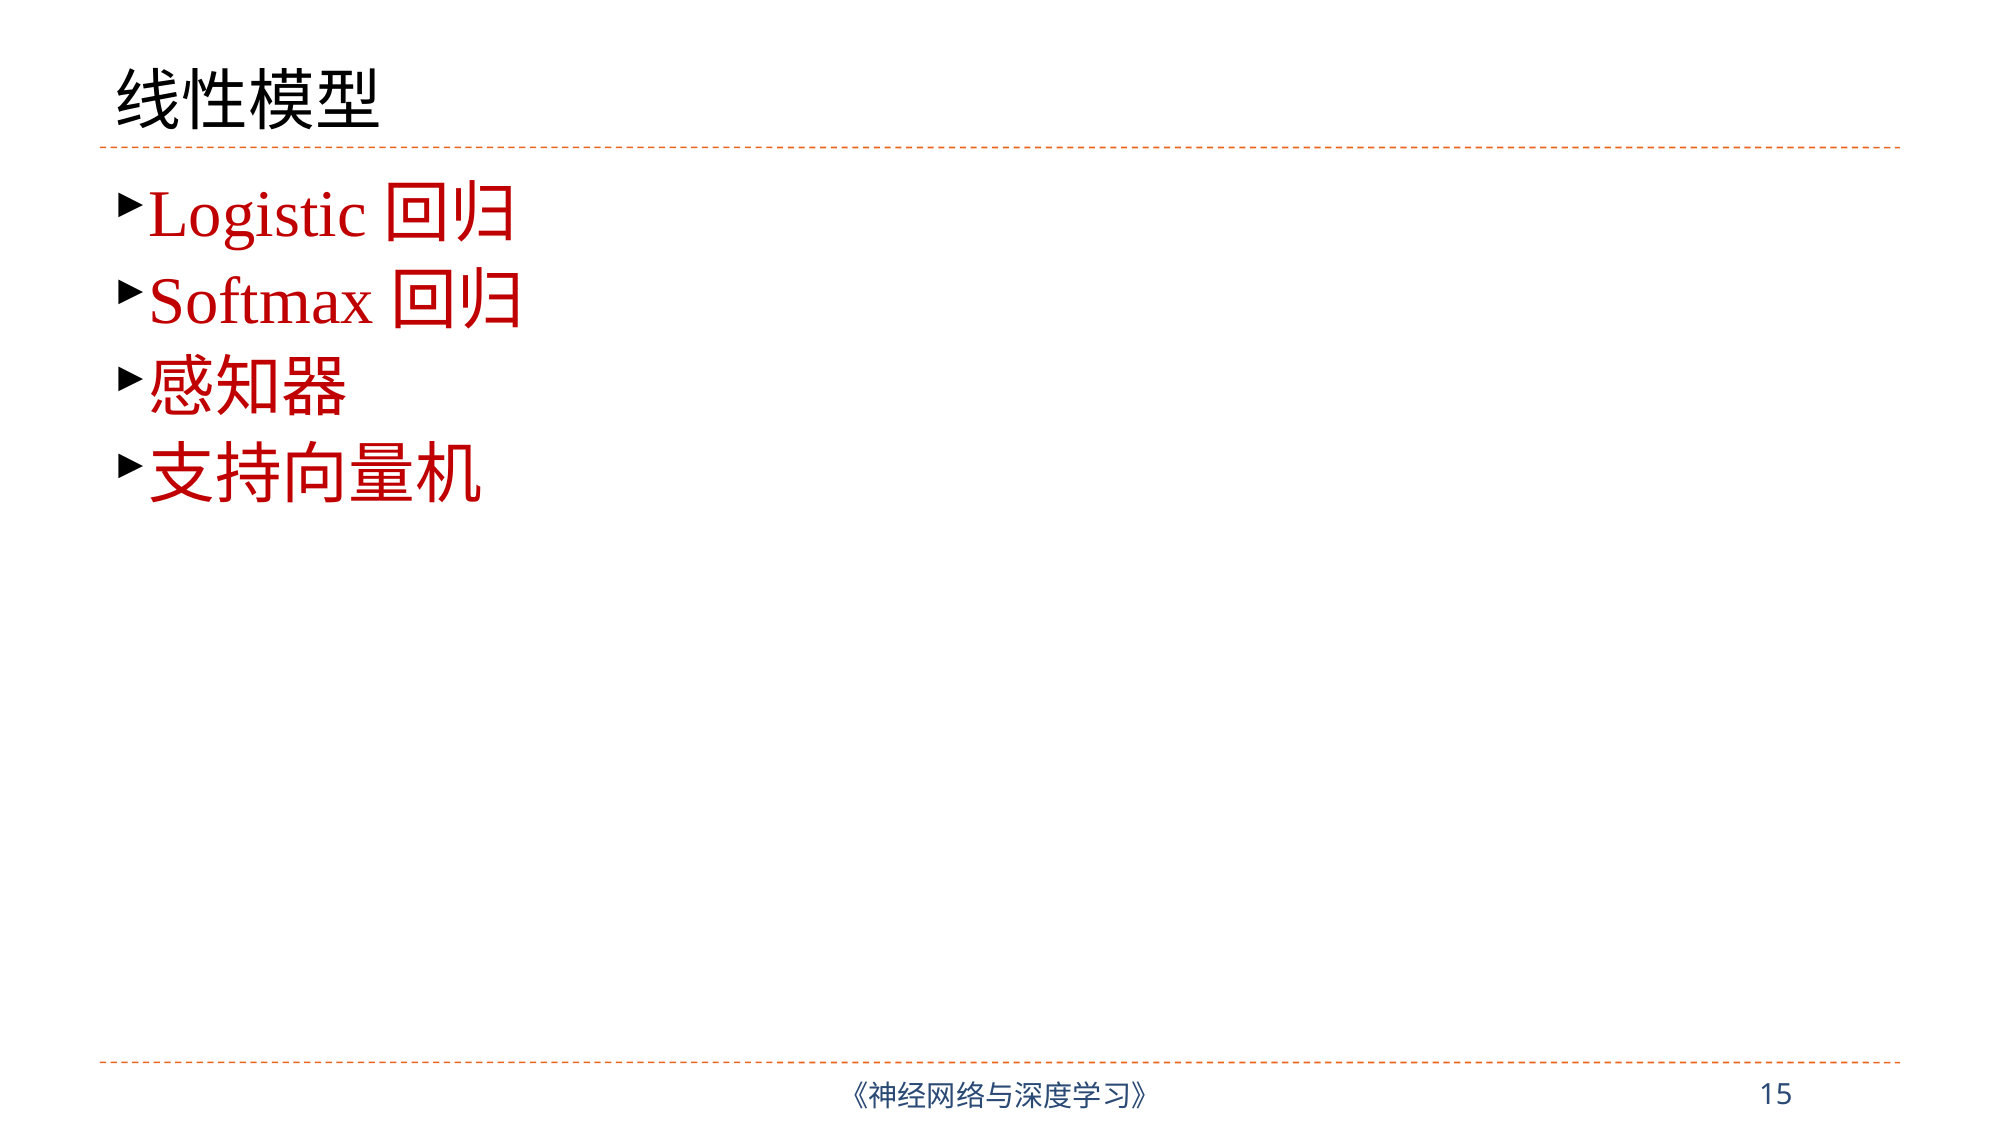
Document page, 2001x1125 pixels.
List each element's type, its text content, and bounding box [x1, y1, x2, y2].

title 线性模型 [99, 24, 1900, 146]
list Logistic回归 Softmax回归 感知器 支持向量机 [99, 162, 1900, 1050]
